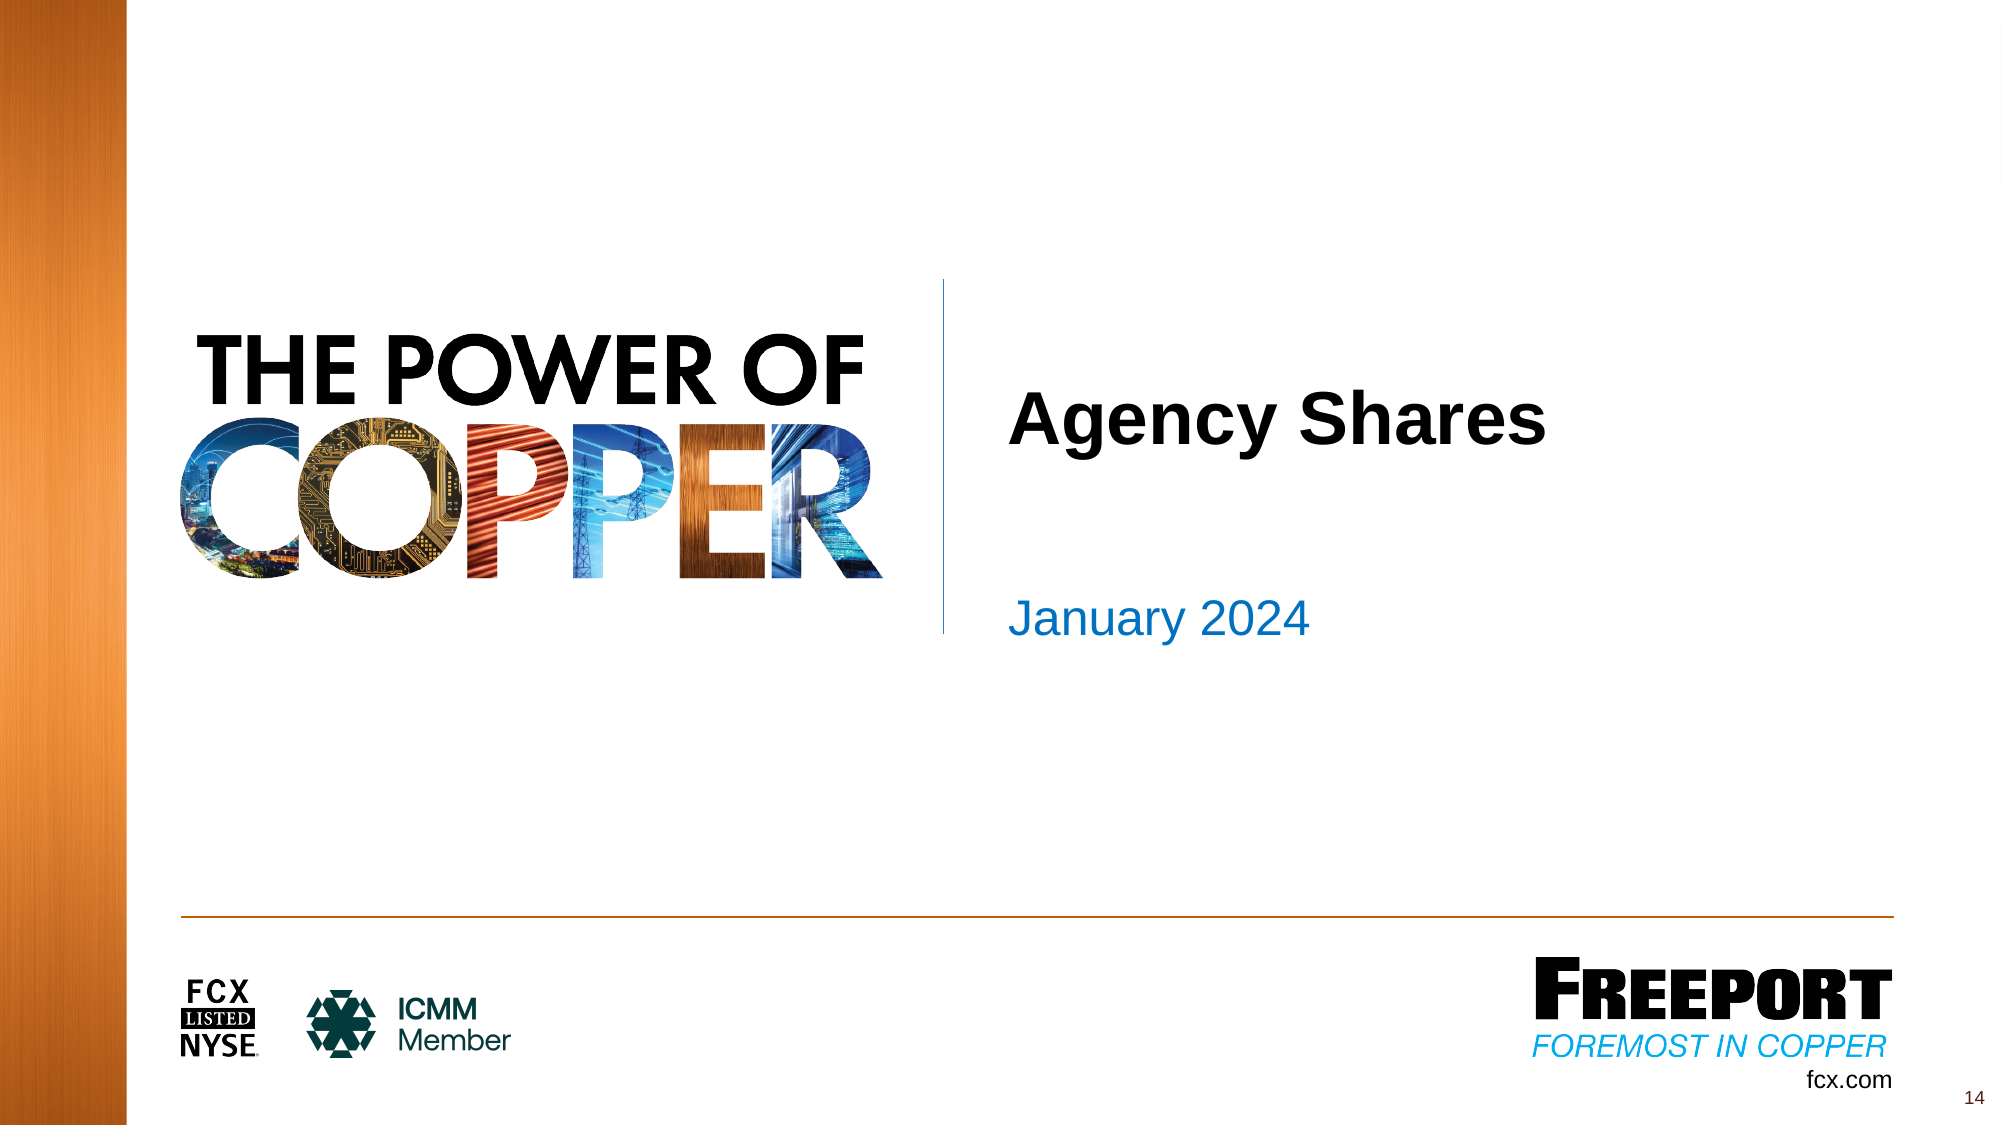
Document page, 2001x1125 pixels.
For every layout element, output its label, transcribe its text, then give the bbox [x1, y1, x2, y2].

picture [306, 990, 511, 1058]
picture [1501, 928, 1923, 1086]
picture [165, 323, 893, 594]
slide_number 14 [1802, 1078, 2000, 1125]
title Agency Shares [992, 266, 1895, 563]
picture [181, 979, 259, 1057]
picture [0, 0, 127, 1125]
subtitle January 2024 [993, 584, 1896, 680]
